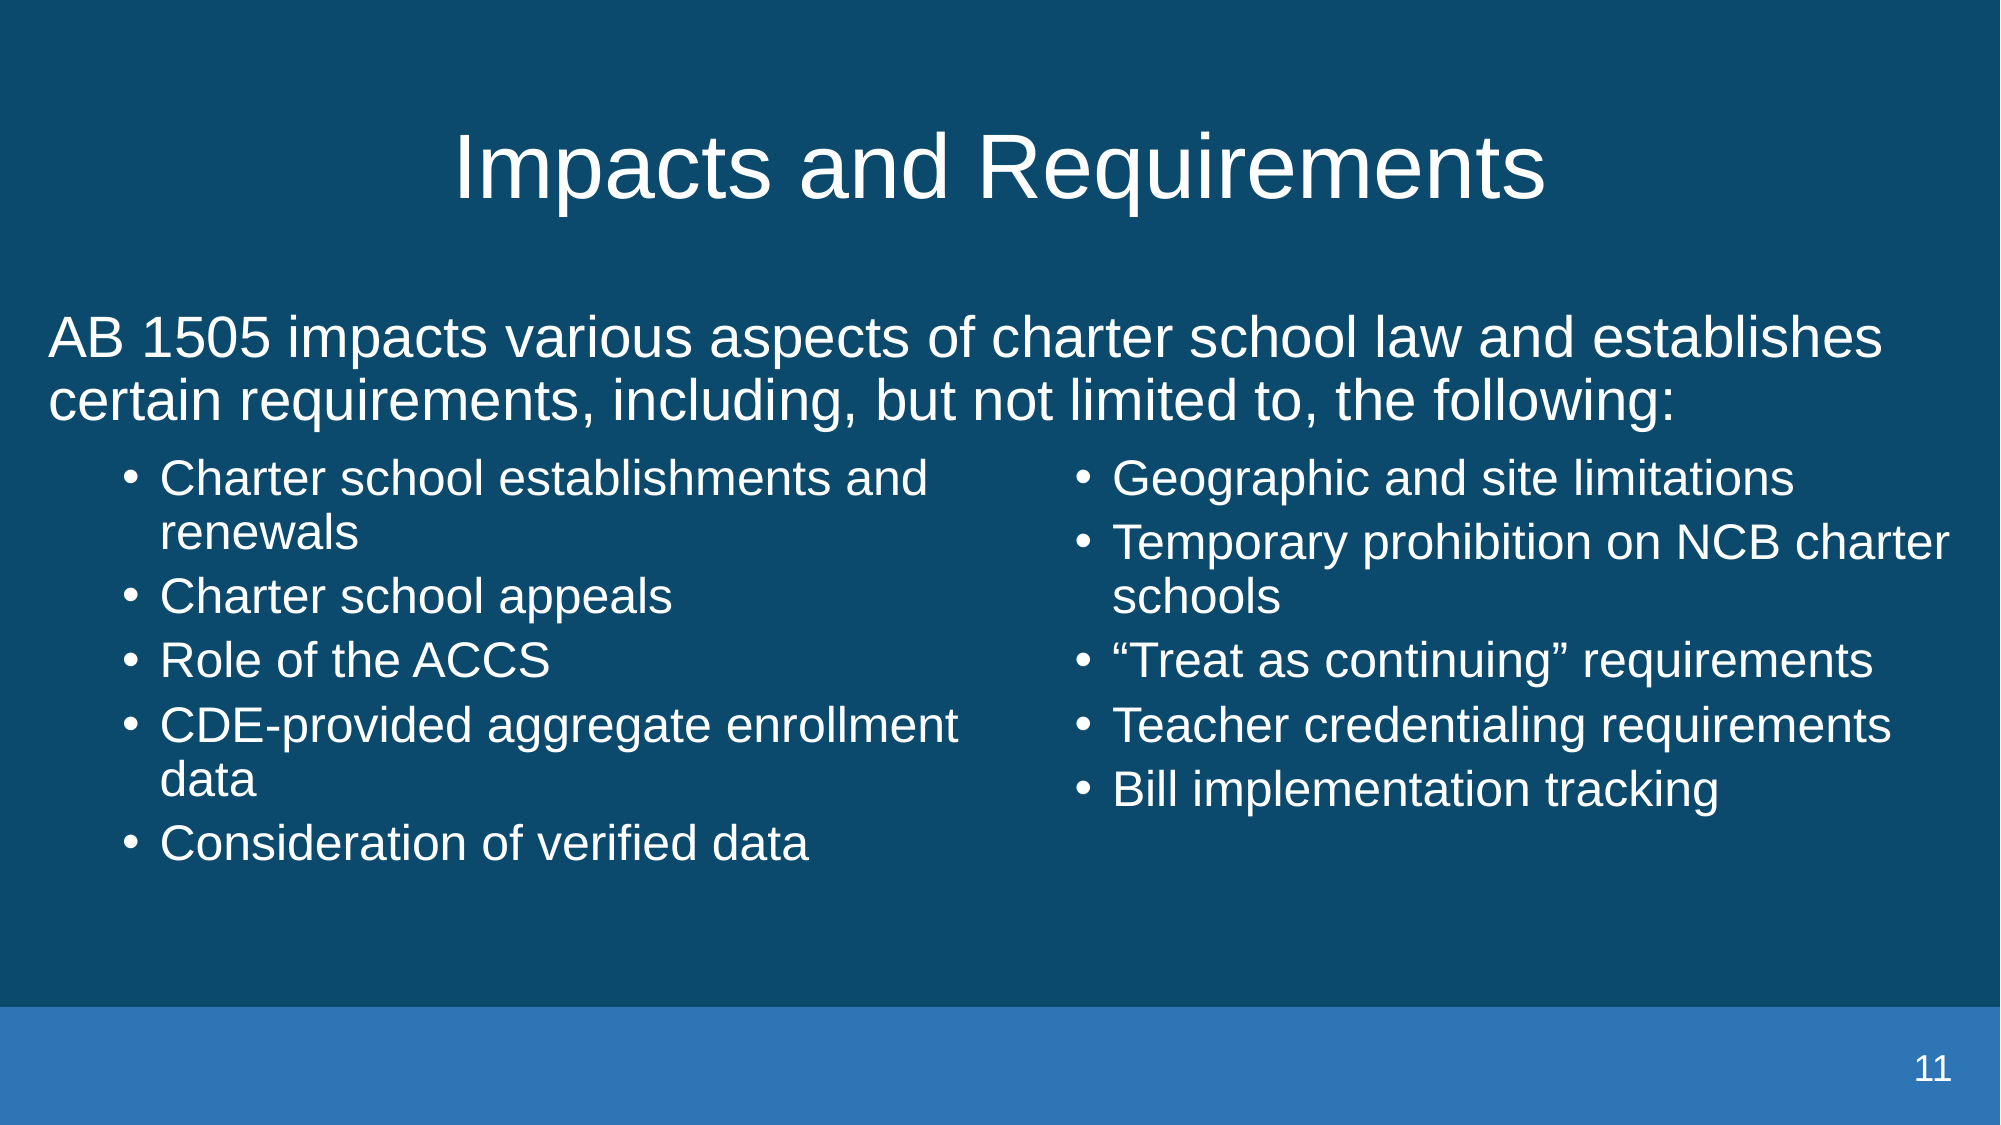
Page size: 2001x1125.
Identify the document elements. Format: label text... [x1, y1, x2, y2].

list Charter school establishments and renewals Charter school appeals Role of the ACCS CDE-provided aggregate enrollment data Consideration of verified data Geographic and site limitations Temporary prohibition on NCB charter schools “Treat as continuing” requirements Teacher credentialing requirements Bill implementation tracking [32, 444, 1967, 996]
title Impacts and Requirements [33, 59, 1968, 278]
picture [0, 1007, 2000, 1125]
slide_number 11 [1883, 1036, 1968, 1097]
list AB 1505 impacts various aspects of charter school law and establishes certain requirements, including, but not limited to, the following: [33, 299, 1967, 444]
